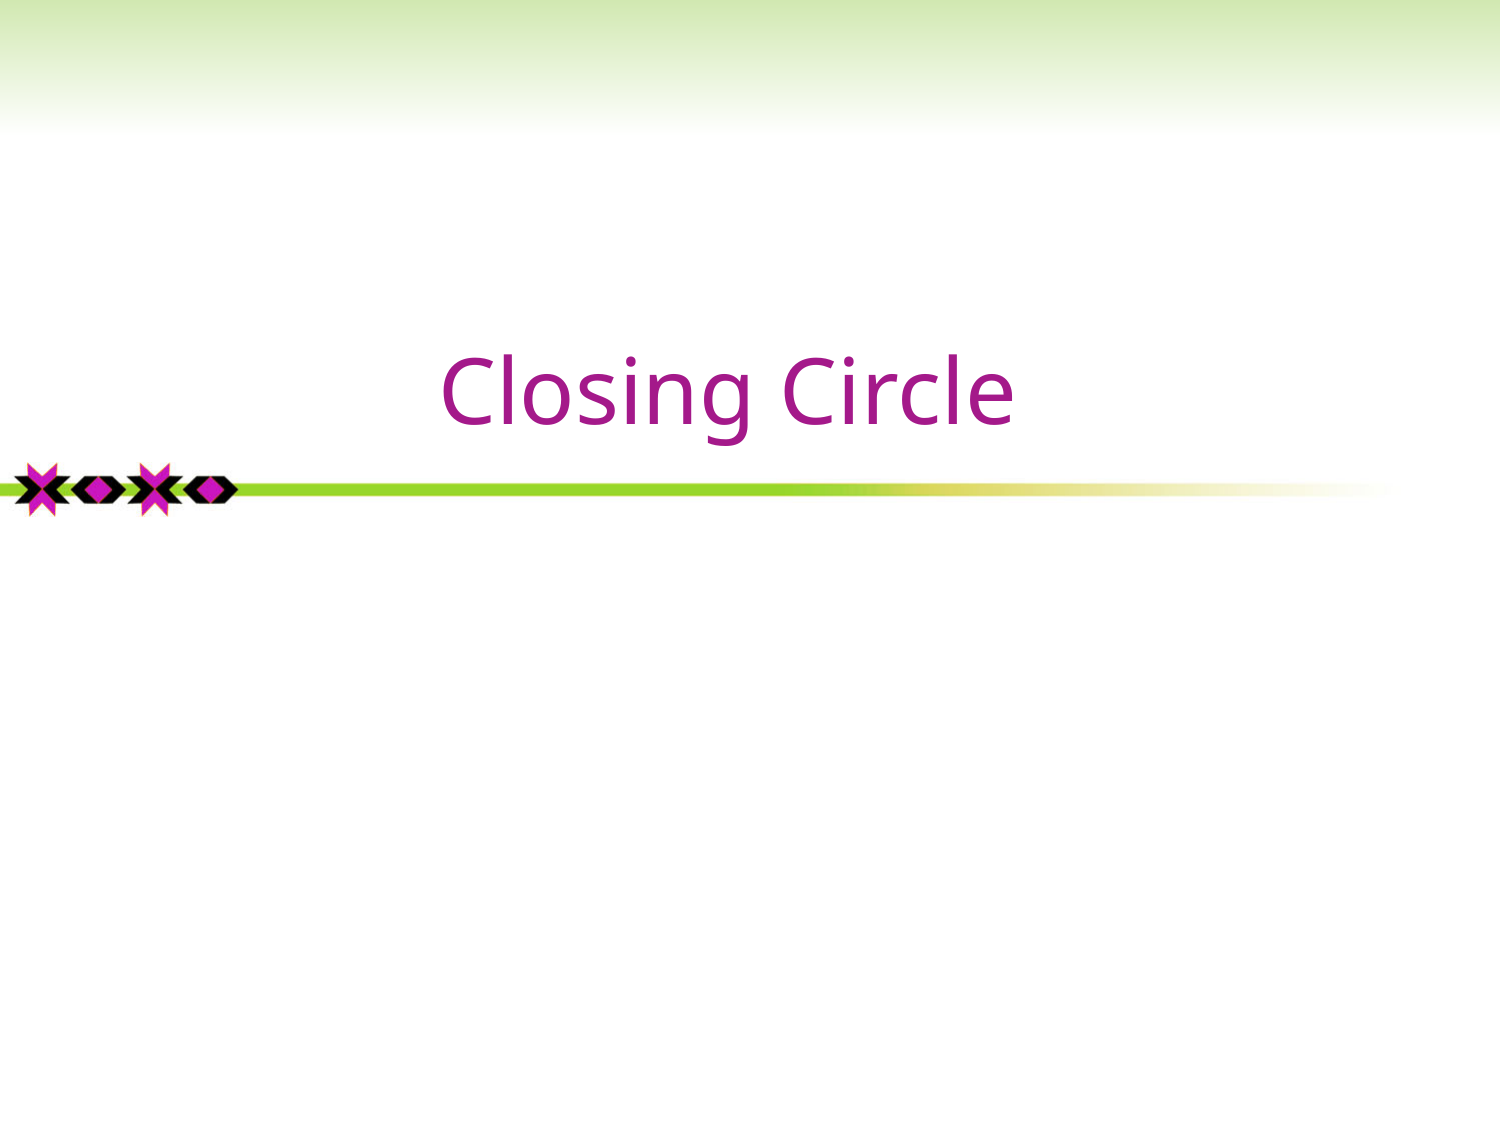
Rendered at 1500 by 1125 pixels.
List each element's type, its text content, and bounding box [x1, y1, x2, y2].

title Closing Circle [280, 307, 1176, 460]
picture [0, 462, 1500, 517]
